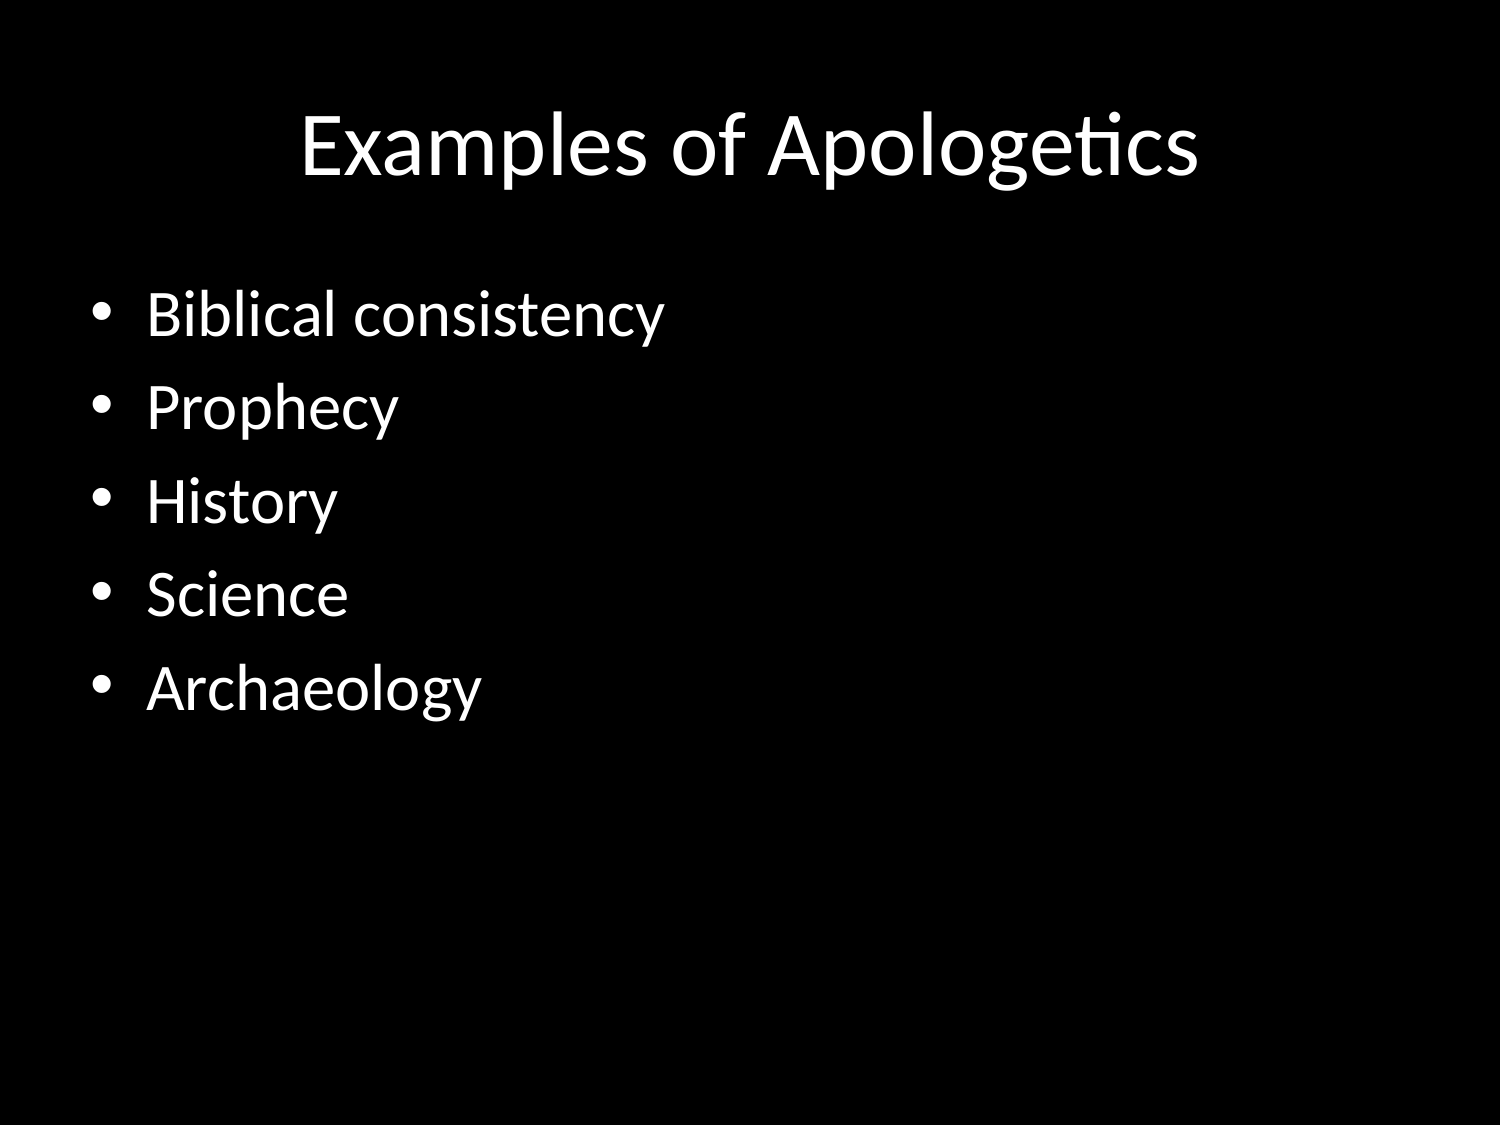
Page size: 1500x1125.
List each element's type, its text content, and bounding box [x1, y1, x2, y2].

title Examples of Apologetics [75, 45, 1425, 233]
list Biblical consistency Prophecy History Science Archaeology [75, 262, 1425, 1005]
